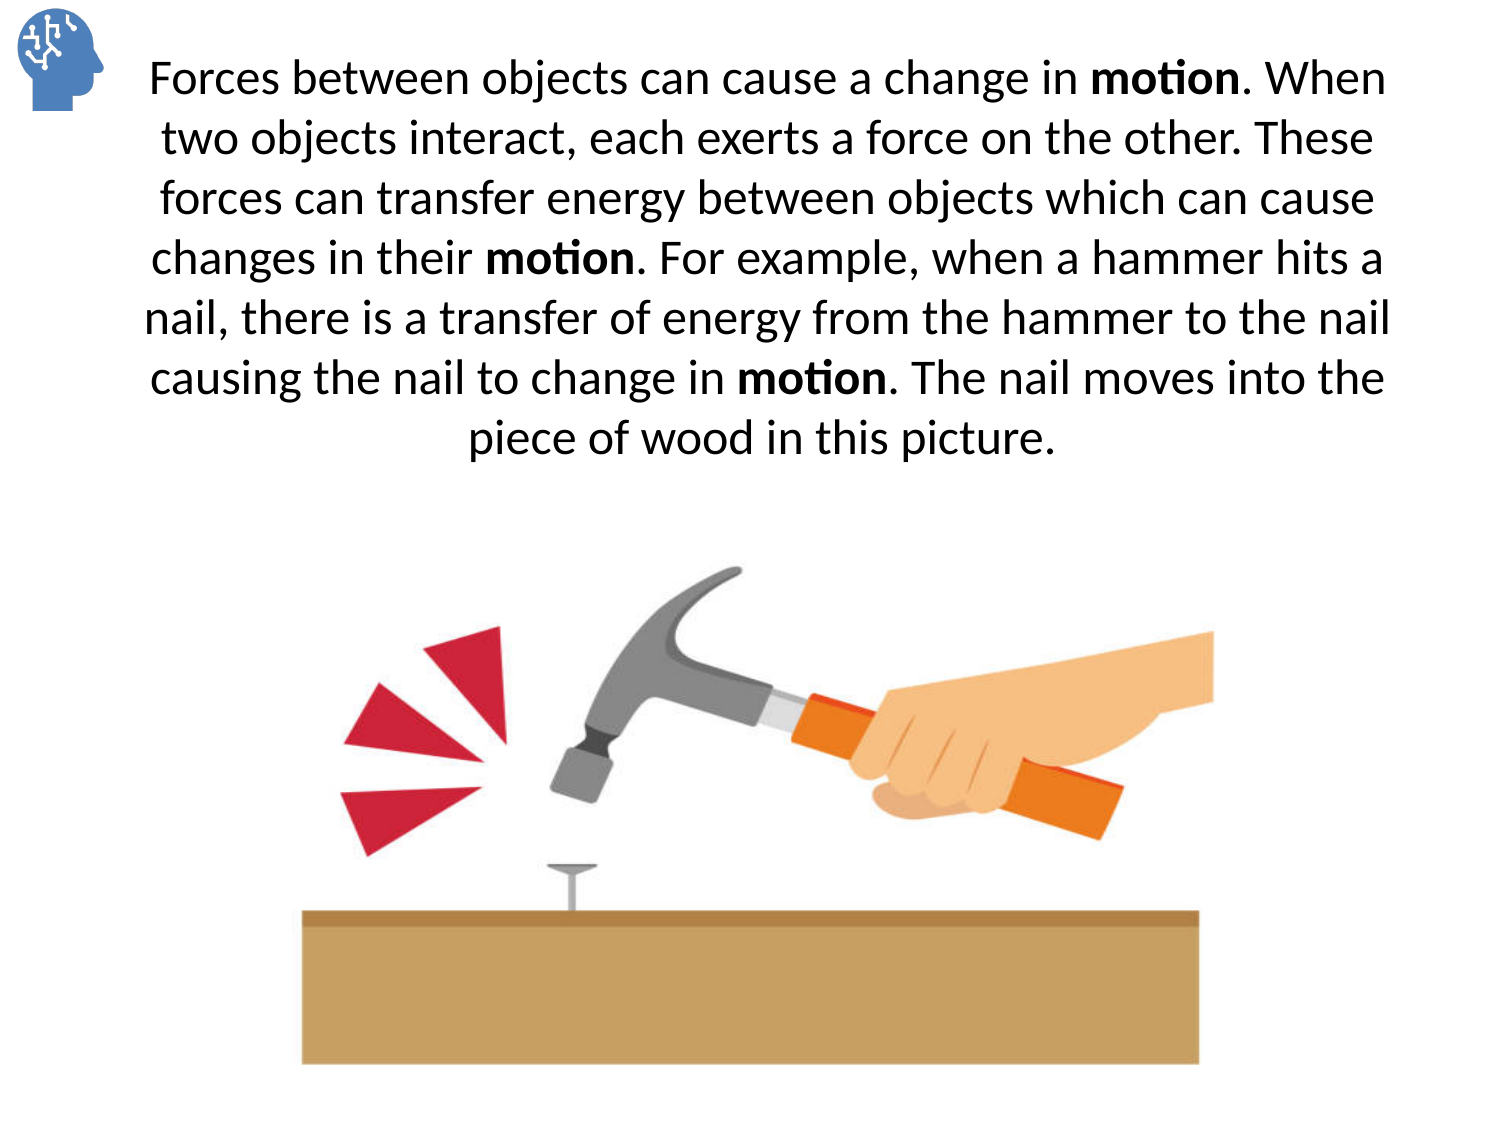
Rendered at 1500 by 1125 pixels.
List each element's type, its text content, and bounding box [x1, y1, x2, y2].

picture [279, 458, 1221, 1088]
text_box Forces between objects can cause a change in motion. When two objects interact, each exerts a force on the other. These forces can transfer energy between objects which can cause changes in their motion. For example, when a hammer hits a nail, there is a transfer of energy from the hammer to the nail causing the nail to change in motion. The nail moves into the piece of wood in this picture. [109, 36, 1427, 472]
text_box [0, 0, 116, 121]
